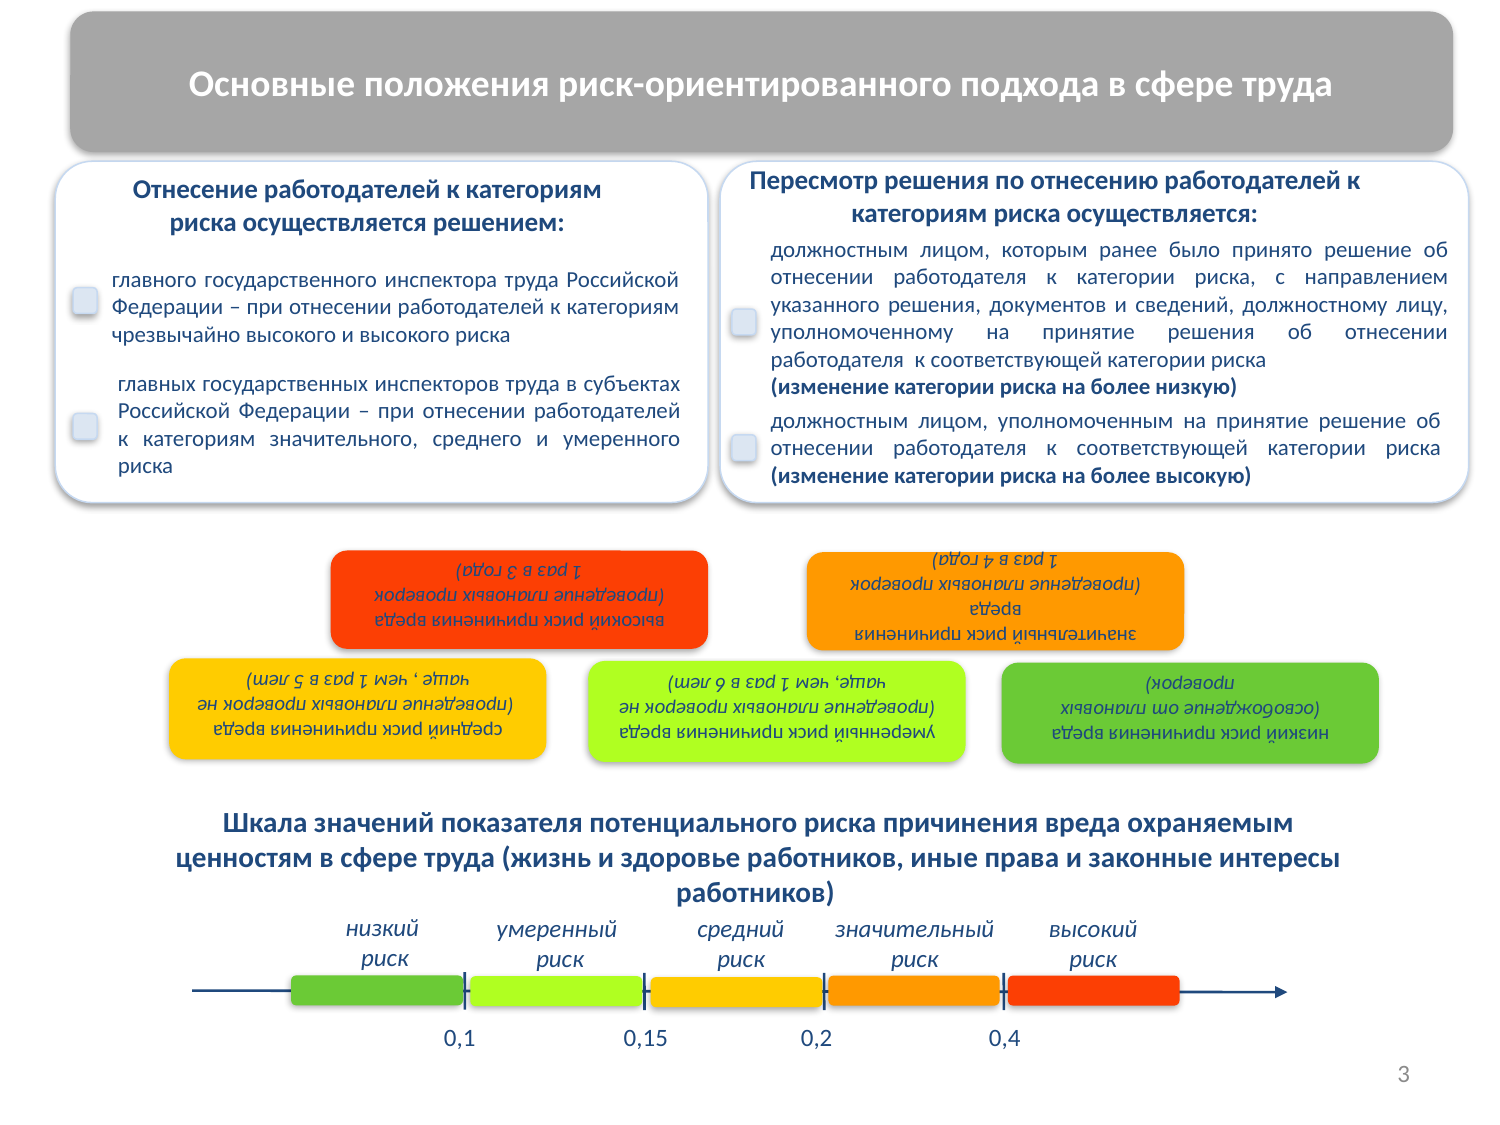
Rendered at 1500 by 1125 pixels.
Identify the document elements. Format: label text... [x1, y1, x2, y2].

text_box должностным лицом, которым ранее было принято решение об отнесении работодателя к категории риска, с направлением указанного решения, документов и сведений, должностному лицу, уполномоченному на принятие решения об отнесении работодателя к соответствующей категории риска (изменение категории риска на более низкую) [755, 227, 1464, 407]
text_box [291, 975, 464, 1006]
text_box низкий риск причинения вреда (освобождение от плановых проверок) [1001, 662, 1379, 764]
text_box 0,2 [786, 1014, 848, 1059]
text_box Пересмотр решения по отнесению работодателей к категориям риска осуществляется: [720, 155, 1390, 235]
text_box [1185, 985, 1288, 999]
text_box высокий риск [979, 904, 1207, 962]
text_box Шкала значений показателя потенциального риска причинения вреда охраняемым ценностям в сфере труда (жизнь и здоровье работников, иные права и законные интересы работников) [132, 796, 1379, 898]
text_box главных государственных инспекторов труда в субъектах Российской Федерации – при отнесении работодателей к категориям значительного, среднего и умеренного риска [103, 360, 697, 486]
text_box Отнесение работодателей к категориям риска осуществляется решением: [92, 164, 643, 244]
text_box [731, 308, 757, 336]
text_box 0,1 [429, 1014, 491, 1059]
text_box [650, 977, 823, 1008]
text_box Основные положения риск-ориентированного подхода в сфере труда [70, 11, 1454, 153]
text_box высокий риск причинения вреда (проведение плановых проверок 1 раз в 3 года) [330, 550, 709, 649]
text_box 0,4 [974, 1014, 1036, 1059]
text_box низкий риск [281, 903, 489, 962]
text_box значительный риск [801, 905, 1028, 962]
slide_number 3 [1074, 1042, 1425, 1103]
text_box [72, 412, 98, 441]
text_box [72, 286, 97, 315]
text_box [731, 434, 757, 462]
text_box [157, 859, 1397, 1066]
text_box умеренный риск причинения вреда (проведение плановых проверок не чаще, чем 1 раз в 6 лет) [588, 660, 966, 762]
text_box главного государственного инспектора труда Российской Федерации – при отнесении работодателей к категориям чрезвычайно высокого и высокого риска [97, 257, 695, 355]
text_box [1007, 975, 1180, 1006]
text_box [54, 160, 709, 504]
text_box средний риск причинения вреда (проведение плановых проверок не чаще , чем 1 раз в 5 лет) [169, 658, 547, 760]
text_box должностным лицом, уполномоченным на принятие решение об отнесении работодателя к соответствующей категории риска (изменение категории риска на более высокую) [755, 407, 1457, 496]
text_box [1390, 160, 1470, 494]
text_box [719, 190, 1455, 504]
text_box [470, 976, 643, 1007]
text_box умеренный риск [433, 905, 687, 968]
text_box [828, 975, 1000, 1006]
text_box 0,15 [608, 1014, 684, 1059]
text_box средний риск [627, 904, 855, 962]
text_box значительный риск причинения вреда (проведение плановых проверок 1 раз в 4 года) [806, 552, 1185, 651]
